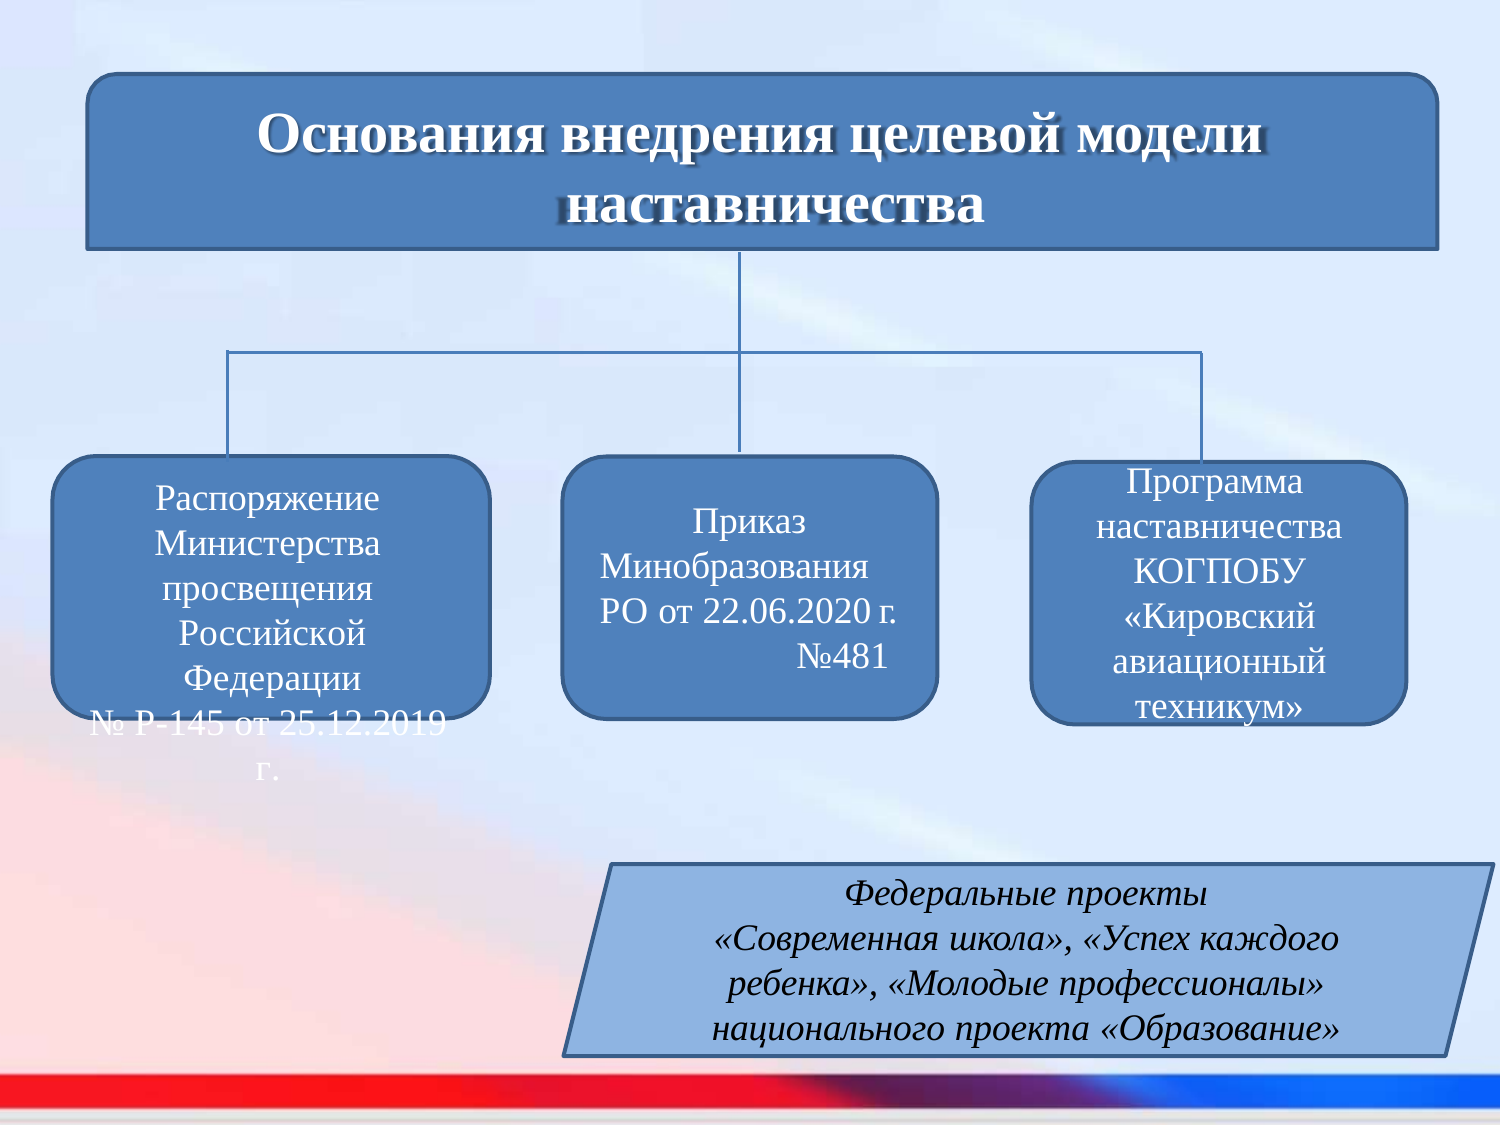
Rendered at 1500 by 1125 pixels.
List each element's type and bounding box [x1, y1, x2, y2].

text_box [0, 0, 1500, 1125]
text_box [50, 453, 221, 721]
text_box [226, 251, 1494, 1057]
